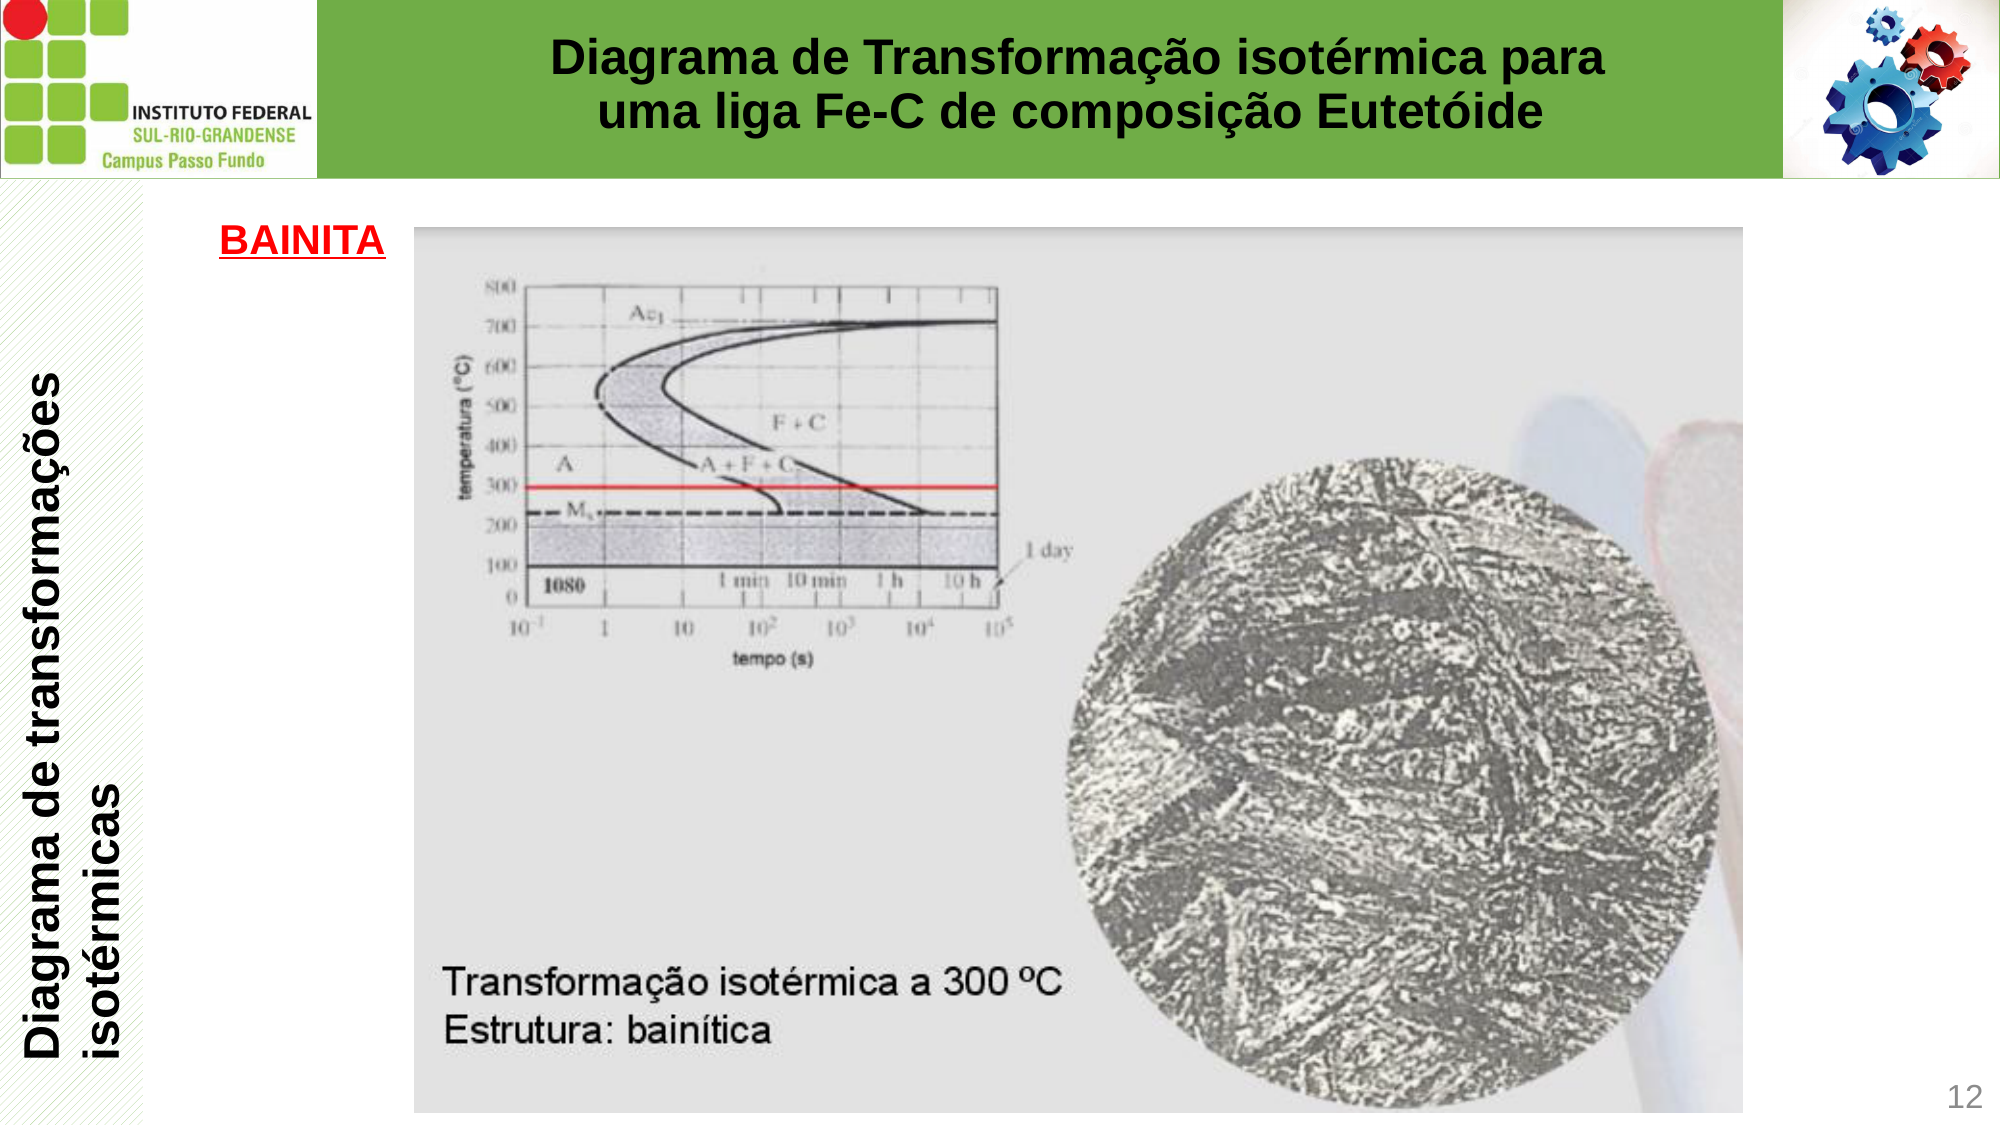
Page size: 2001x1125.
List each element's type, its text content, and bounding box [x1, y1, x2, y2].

text_box BAINITA [204, 205, 401, 271]
picture [0, 0, 317, 178]
text_box Diagrama de transformações isotérmicas [1, 238, 153, 1076]
picture [1783, 0, 1999, 178]
slide_number 12 [1548, 1065, 1999, 1125]
picture [414, 227, 1743, 1113]
title Diagrama de Transformação isotérmica para uma liga Fe-C de composição Eutetóide [517, 12, 1639, 159]
